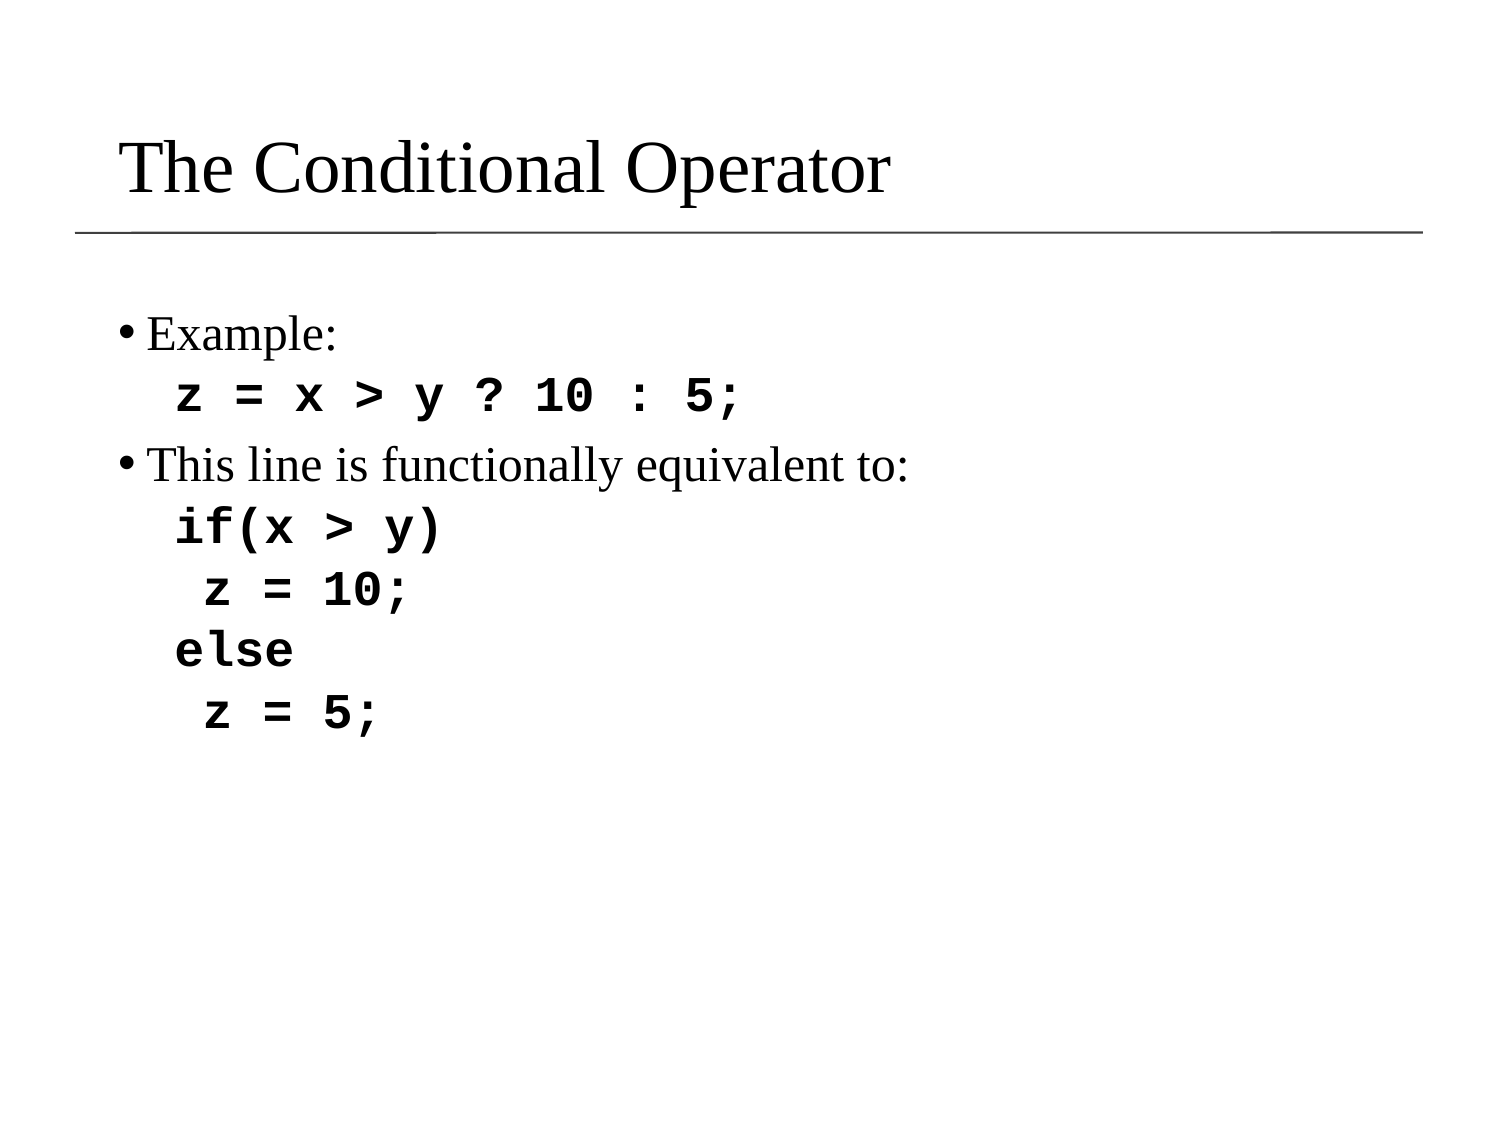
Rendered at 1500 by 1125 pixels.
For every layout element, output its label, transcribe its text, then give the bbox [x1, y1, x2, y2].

title The Conditional Operator [103, 59, 1397, 278]
list Example: z = x > y ? 10 : 5; This line is functionally equivalent to: if(x > y) z = 10; else z = 5; [103, 299, 1397, 1014]
